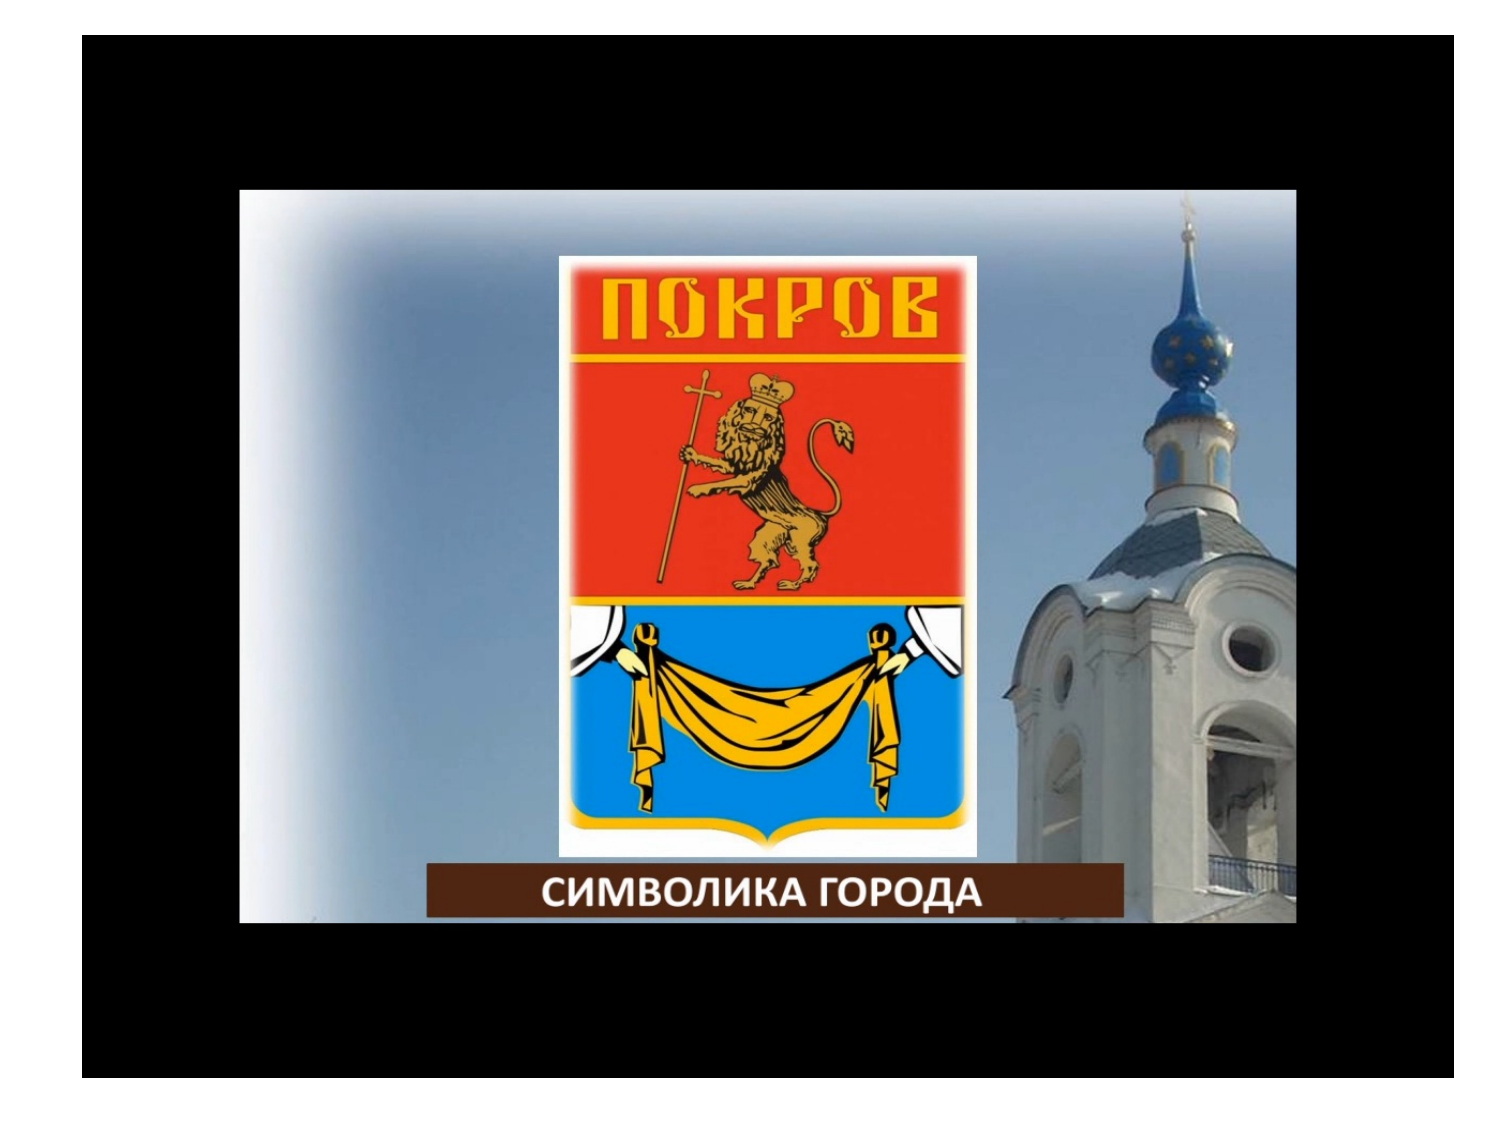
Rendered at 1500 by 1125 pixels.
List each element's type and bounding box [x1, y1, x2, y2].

list [81, 34, 1454, 1079]
